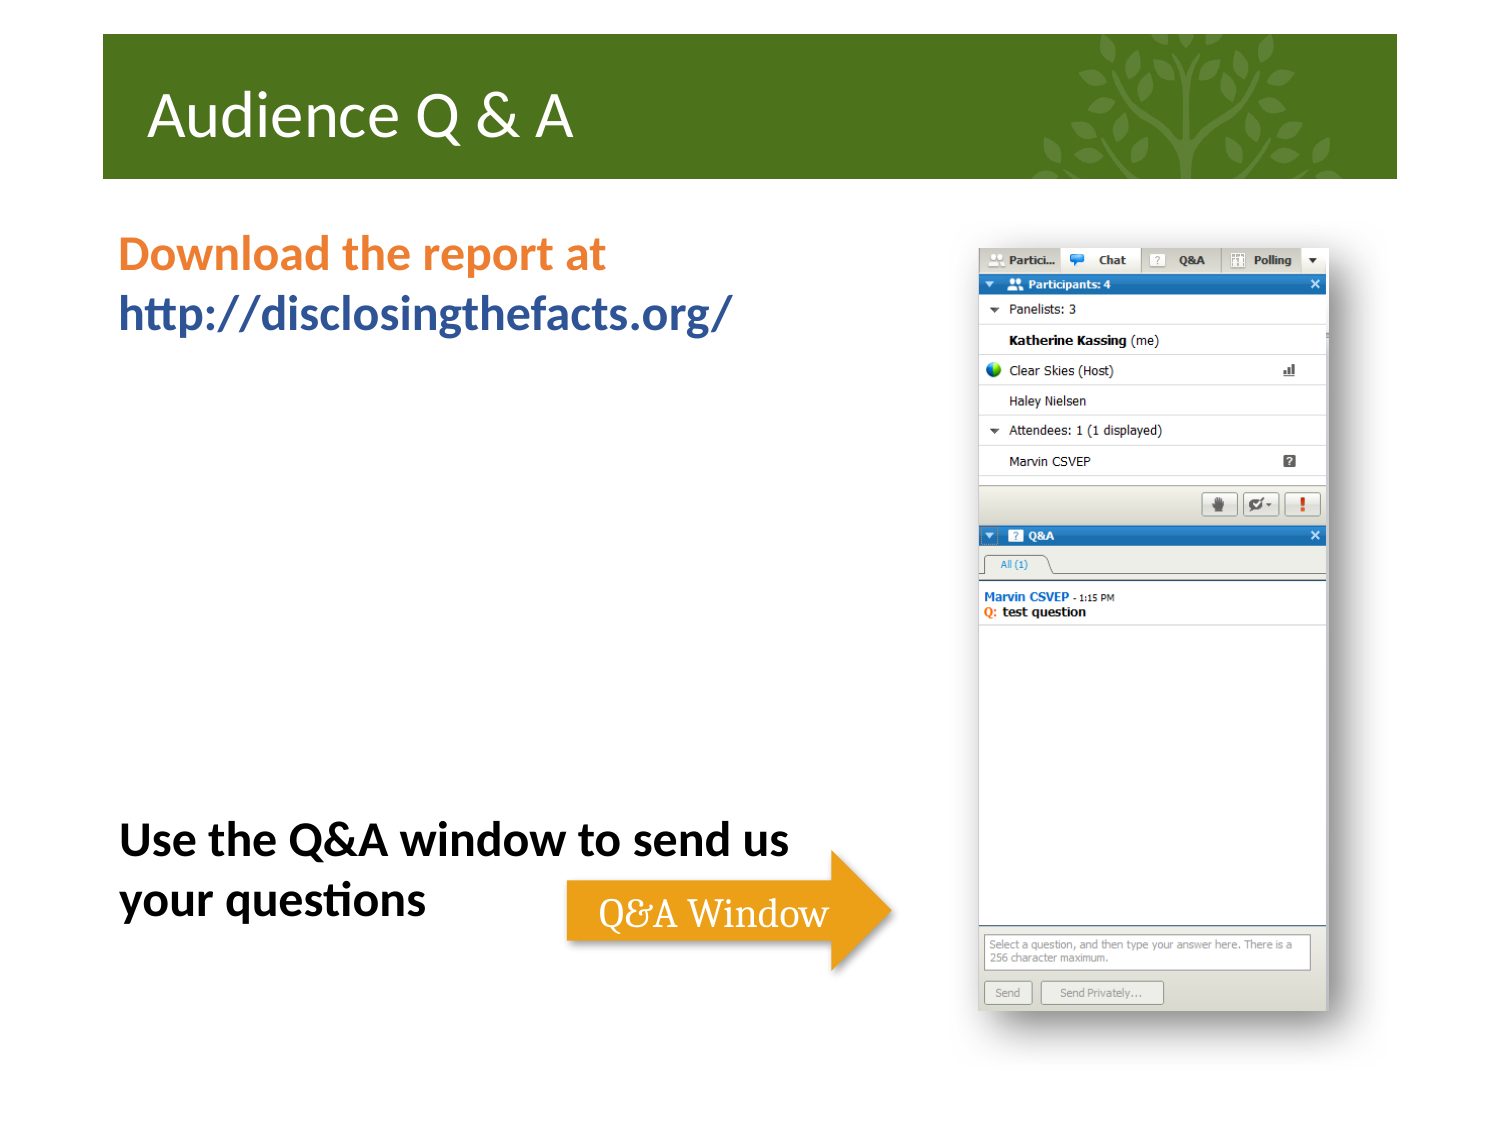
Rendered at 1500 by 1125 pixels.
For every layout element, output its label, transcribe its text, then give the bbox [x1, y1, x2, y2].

picture [102, 34, 1398, 179]
text_box Download the report at http://disclosingthefacts.org/ [103, 212, 766, 350]
text_box Use the Q&A window to send us your questions [104, 799, 820, 1075]
picture [978, 248, 1330, 1012]
text_box Q&A Window [820, 850, 892, 971]
